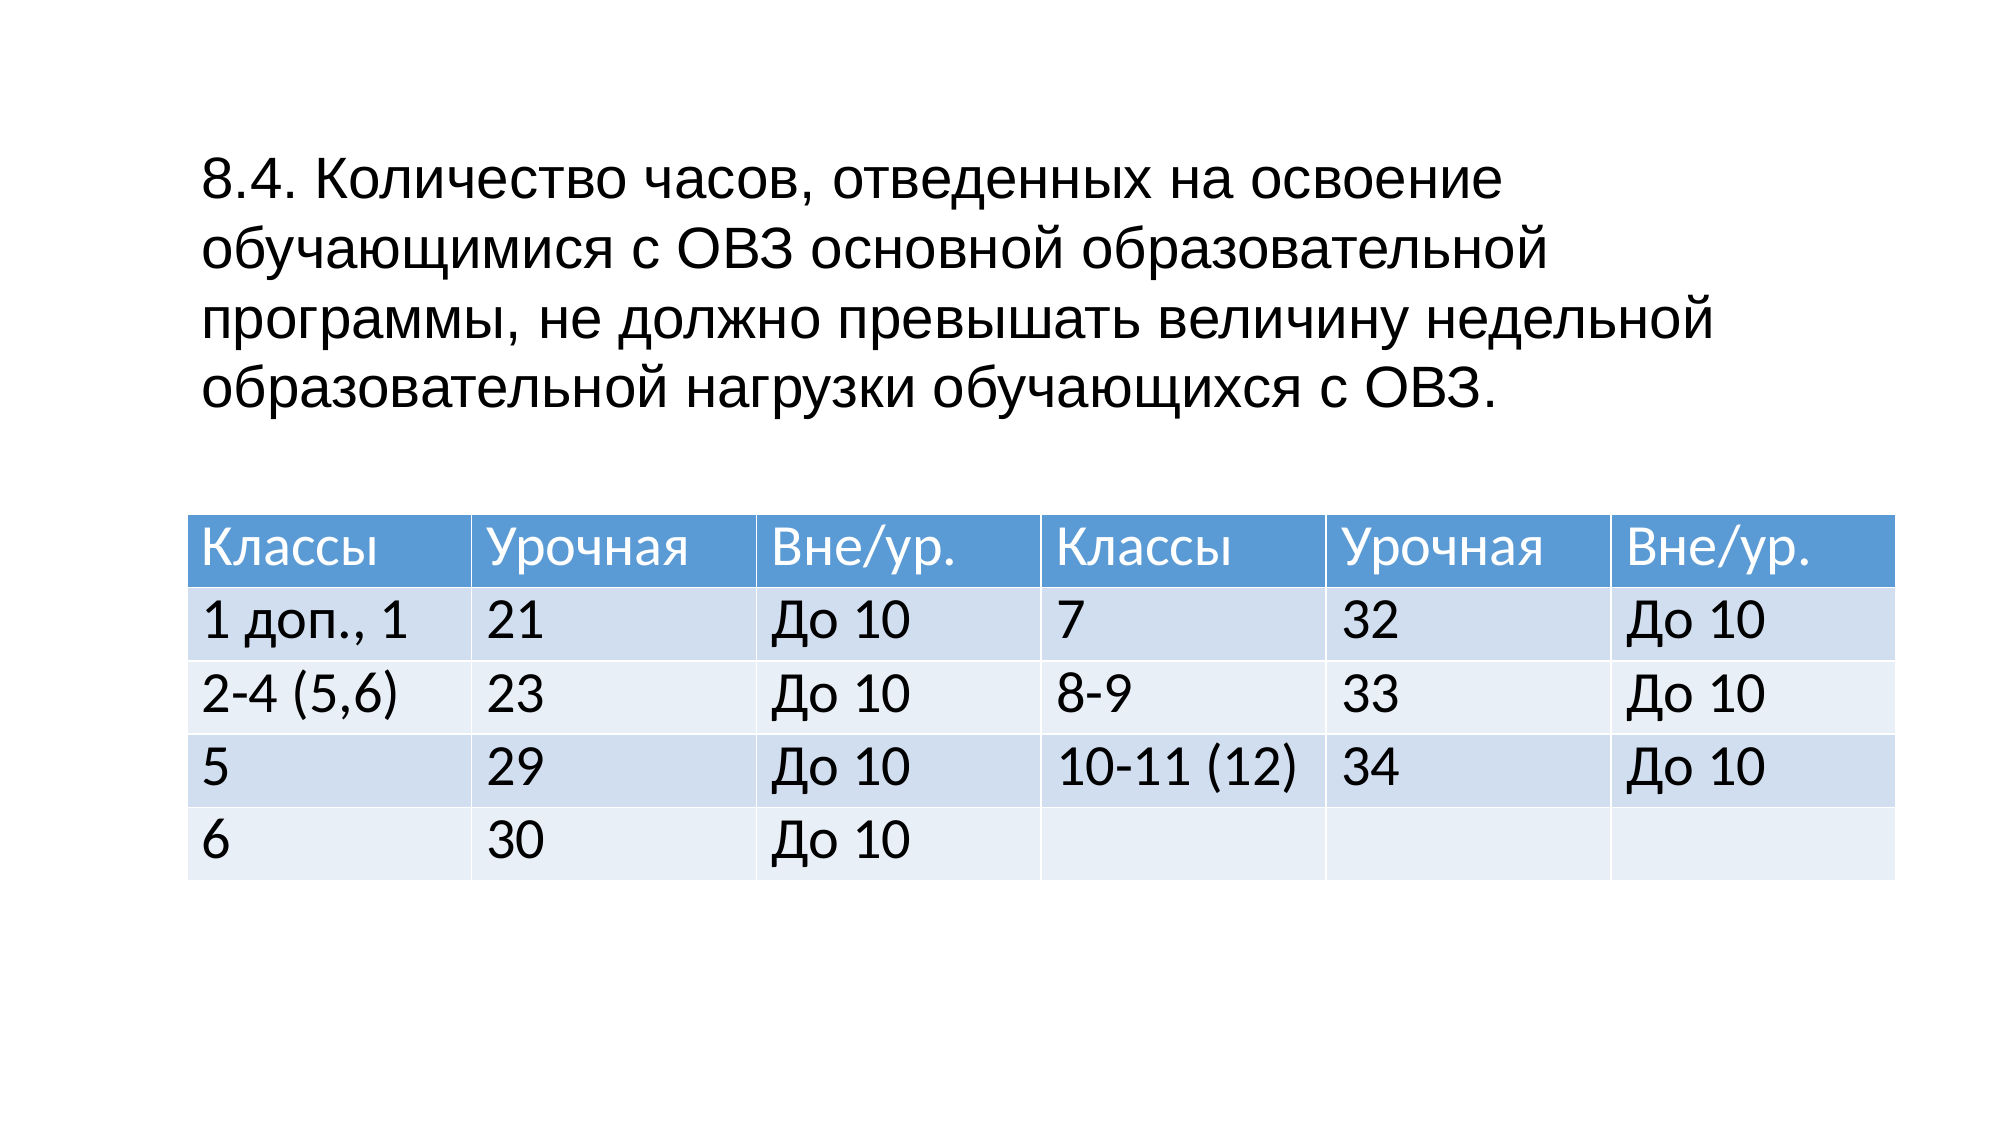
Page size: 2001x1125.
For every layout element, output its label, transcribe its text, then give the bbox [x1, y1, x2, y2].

table_cell 10-11 (12) [1042, 735, 1325, 807]
table_cell 33 [1327, 662, 1610, 733]
table_cell 34 [1327, 735, 1610, 807]
table_cell 32 [1327, 588, 1610, 660]
table_header Вне/ур. [757, 515, 1040, 587]
text_box 8.4. Количество часов, отведенных на освоение обучающимися с ОВЗ основной образовательной программы, не должно превышать величину недельной образовательной нагрузки обучающихся с ОВЗ. [186, 132, 1897, 427]
table_cell До 10 [757, 808, 1040, 880]
table_cell 6 [188, 808, 471, 880]
table_cell До 10 [757, 588, 1040, 660]
table_cell До 10 [757, 735, 1040, 807]
table_cell [1042, 808, 1325, 880]
table_header Вне/ур. [1612, 515, 1895, 587]
table_header Классы [188, 515, 471, 587]
table_header Классы [1042, 515, 1325, 587]
table_cell 23 [472, 662, 756, 733]
table_cell [1612, 808, 1895, 880]
table_cell До 10 [1612, 588, 1895, 660]
table_cell 1 доп., 1 [188, 588, 471, 660]
table_cell До 10 [1612, 662, 1895, 733]
table_cell 2-4 (5,6) [188, 662, 471, 733]
table_cell 21 [472, 588, 756, 660]
table_cell До 10 [757, 662, 1040, 733]
table_cell 5 [188, 735, 471, 807]
table_header Урочная [1327, 515, 1610, 587]
table_cell 8-9 [1042, 662, 1325, 733]
table_cell До 10 [1612, 735, 1895, 807]
table_cell 29 [472, 735, 756, 807]
table_cell 30 [472, 808, 756, 880]
table_cell [1327, 808, 1610, 880]
table_header Урочная [472, 515, 756, 587]
table_cell 7 [1042, 588, 1325, 660]
